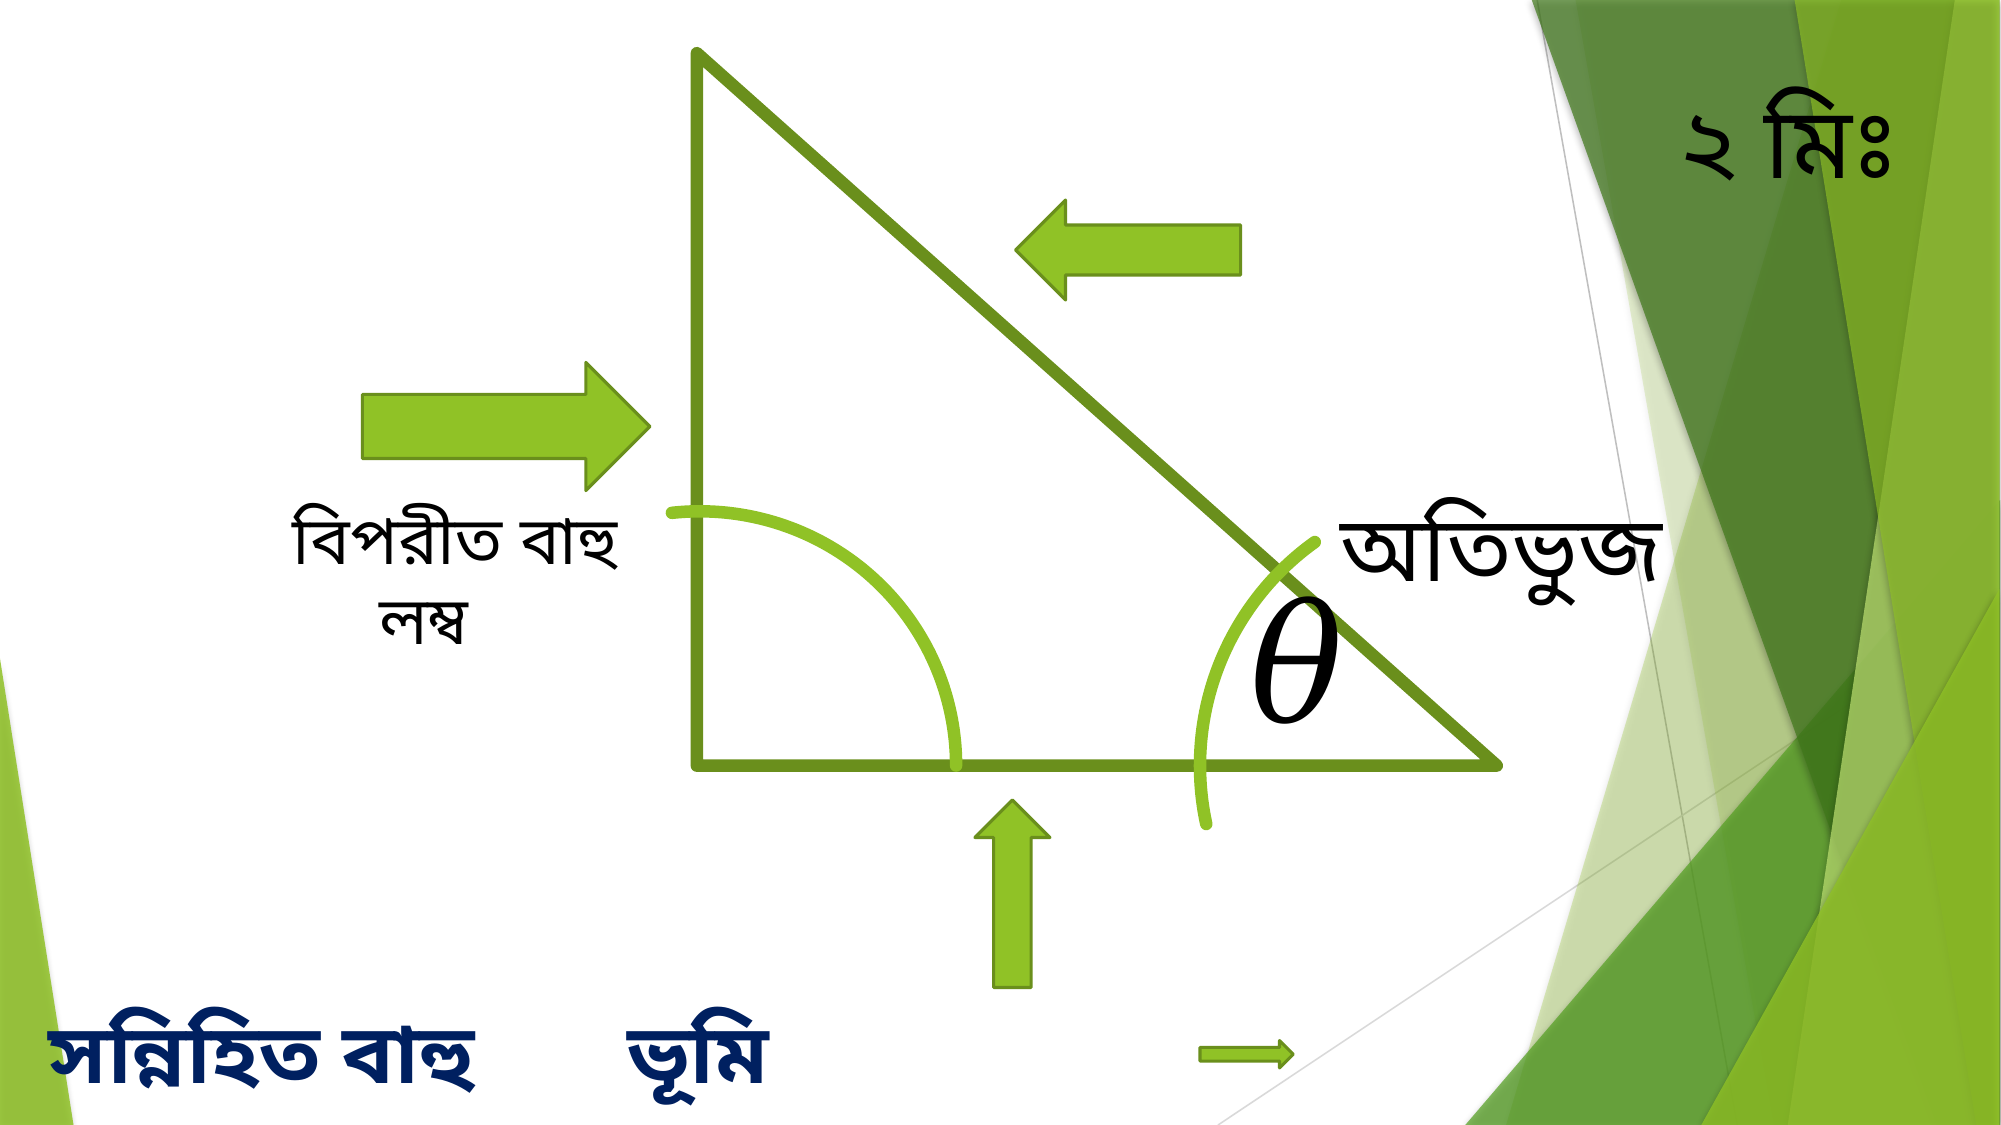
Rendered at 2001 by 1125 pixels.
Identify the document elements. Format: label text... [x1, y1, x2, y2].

text_box [973, 798, 1052, 990]
text_box [1433, 706, 1499, 768]
text_box [695, 51, 1280, 768]
text_box [1198, 541, 1475, 826]
text_box [670, 510, 958, 767]
text_box [360, 360, 652, 493]
text_box ২ মিঃ [1654, 71, 1972, 207]
text_box [1198, 1039, 1295, 1070]
text_box [1014, 198, 1243, 302]
